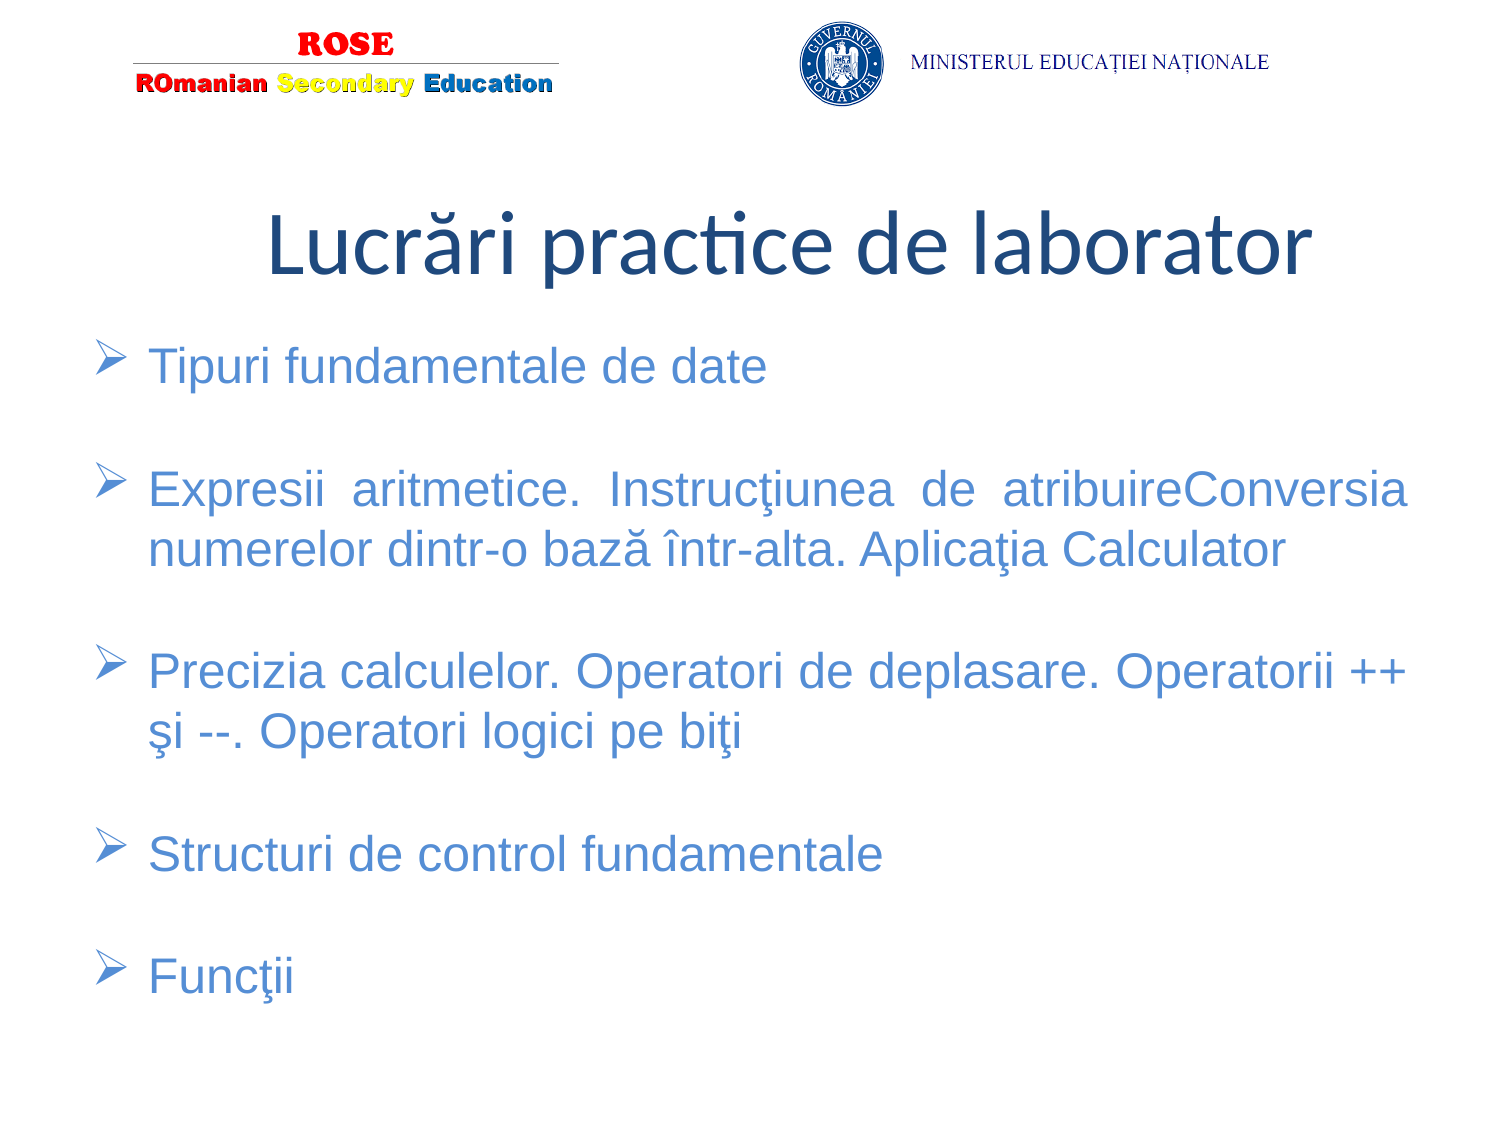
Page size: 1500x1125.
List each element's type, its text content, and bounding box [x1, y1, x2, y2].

title Lucrări practice de laborator [153, 116, 1429, 358]
subtitle Tipuri fundamentale de date Expresii aritmetice. Instrucţiunea de atribuireConversia numerelor dintr-o bază într-alta. Aplicaţia Calculator Precizia calculelor. Operatori de deplasare. Operatorii ++ şi --. Operatori logici pe biţi Structuri de control fundamentale Funcţii [76, 326, 1424, 1012]
picture [791, 14, 1273, 112]
picture [123, 27, 575, 100]
